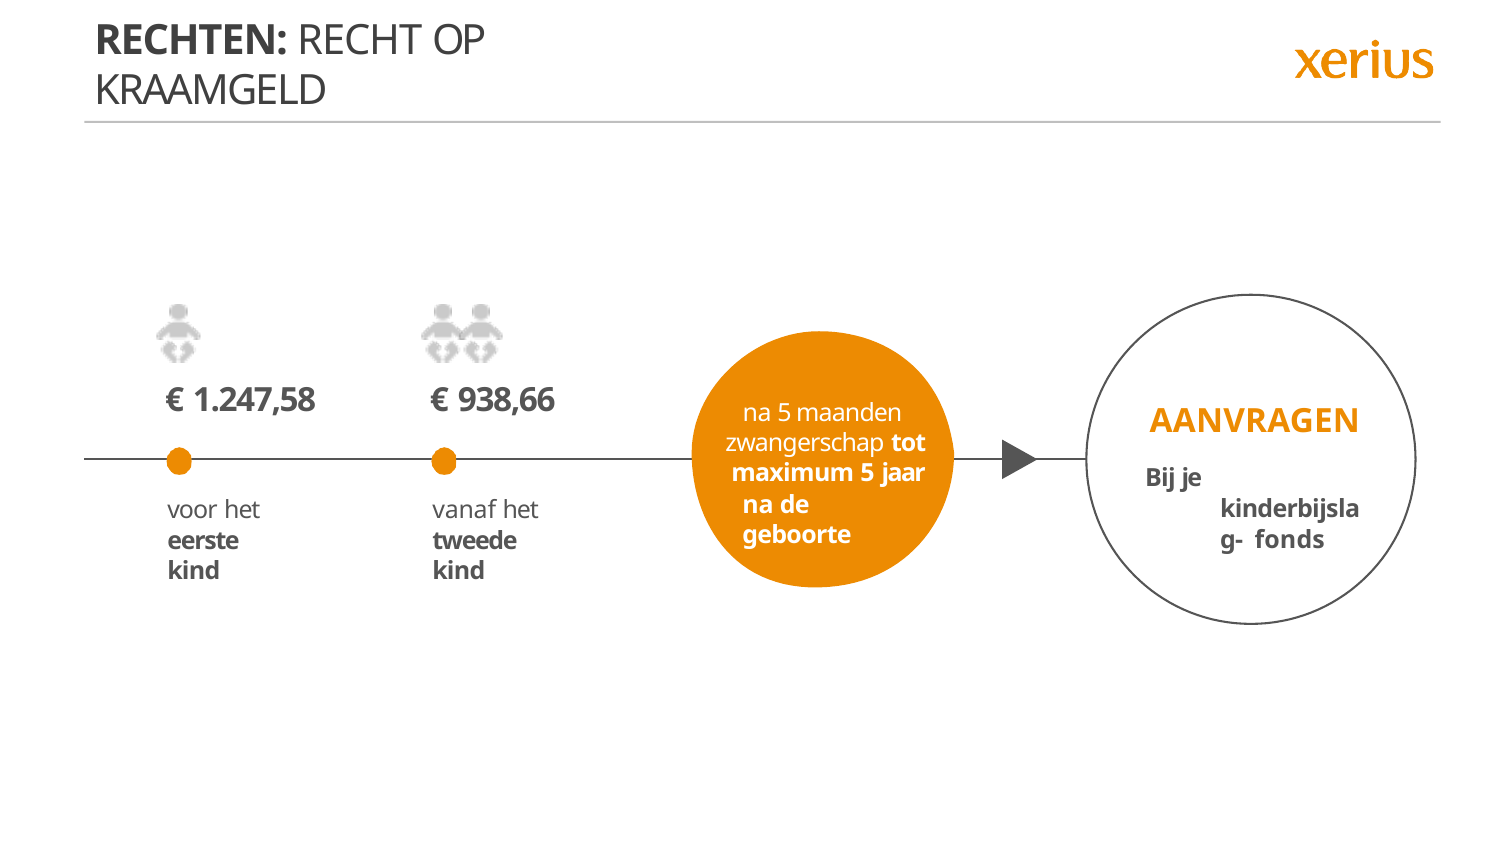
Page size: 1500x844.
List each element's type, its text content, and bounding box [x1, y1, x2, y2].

text_box [691, 331, 955, 588]
text_box na 5 maanden zwangerschap tot maximum 5 jaar [721, 394, 928, 487]
text_box € 1.247,58 [163, 376, 326, 419]
text_box [1002, 439, 1038, 480]
text_box [149, 304, 209, 363]
text_box € 938,66 [428, 376, 562, 419]
text_box AANVRAGEN Bij je kinderbijslag- fonds [1142, 397, 1362, 554]
text_box [1294, 39, 1434, 79]
title Rechten: recht op kraamgeld [92, 0, 635, 113]
text_box [166, 447, 192, 475]
text_box [452, 304, 511, 363]
text_box [1086, 294, 1416, 624]
text_box vanaf het tweede kind [430, 491, 570, 585]
text_box [431, 447, 457, 475]
text_box [414, 304, 452, 363]
text_box voor het eerste kind [165, 491, 294, 585]
text_box na de geboorte [740, 486, 912, 549]
